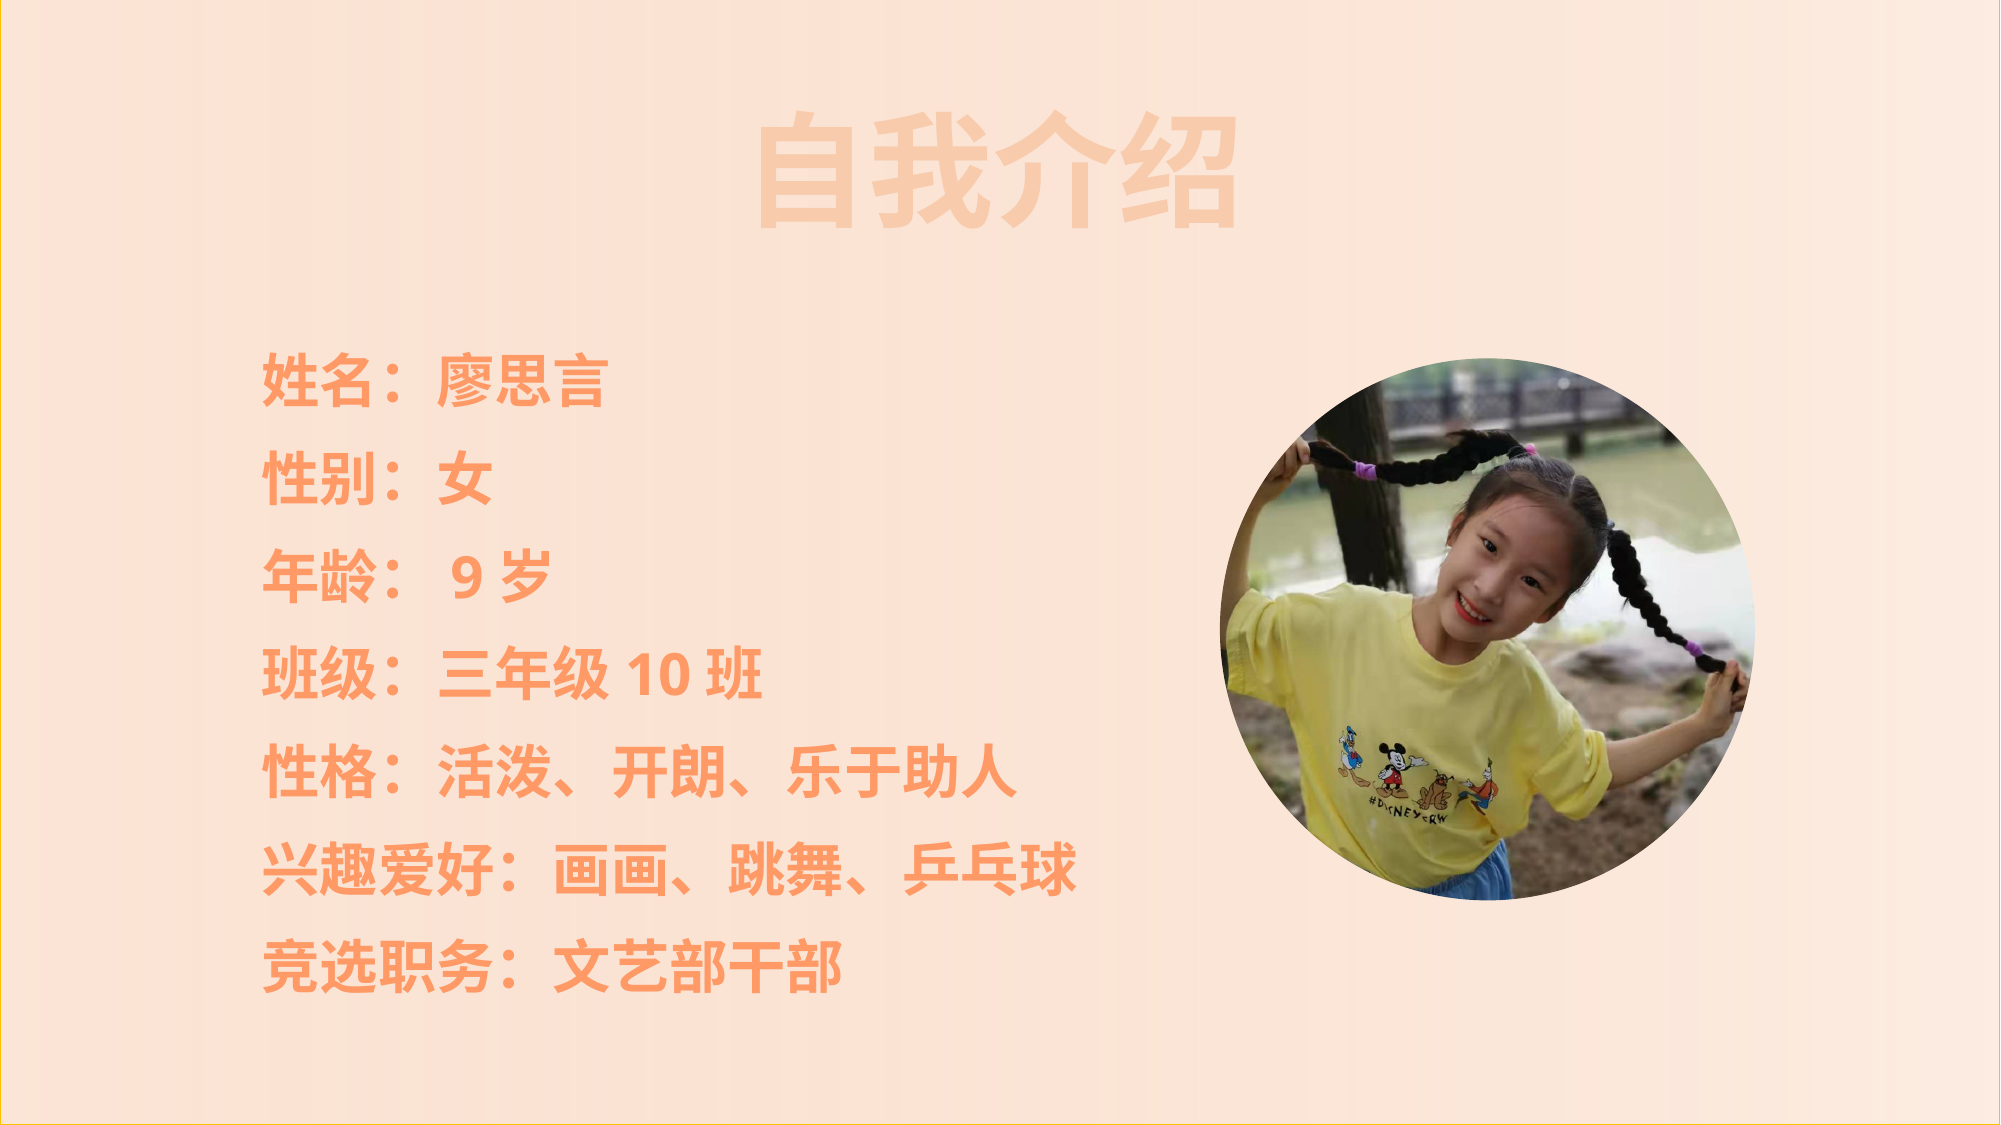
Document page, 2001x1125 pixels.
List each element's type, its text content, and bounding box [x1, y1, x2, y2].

text_box 自我介绍 [592, 84, 1395, 250]
subtitle 姓名：廖思言 性别：女 年龄：9岁 班级：三年级10班 性格：活泼、开朗、乐于助人 兴趣爱好：画画、跳舞、乒乓球 竞选职务：文艺部干部 [246, 329, 1624, 1032]
picture [1219, 358, 1755, 901]
